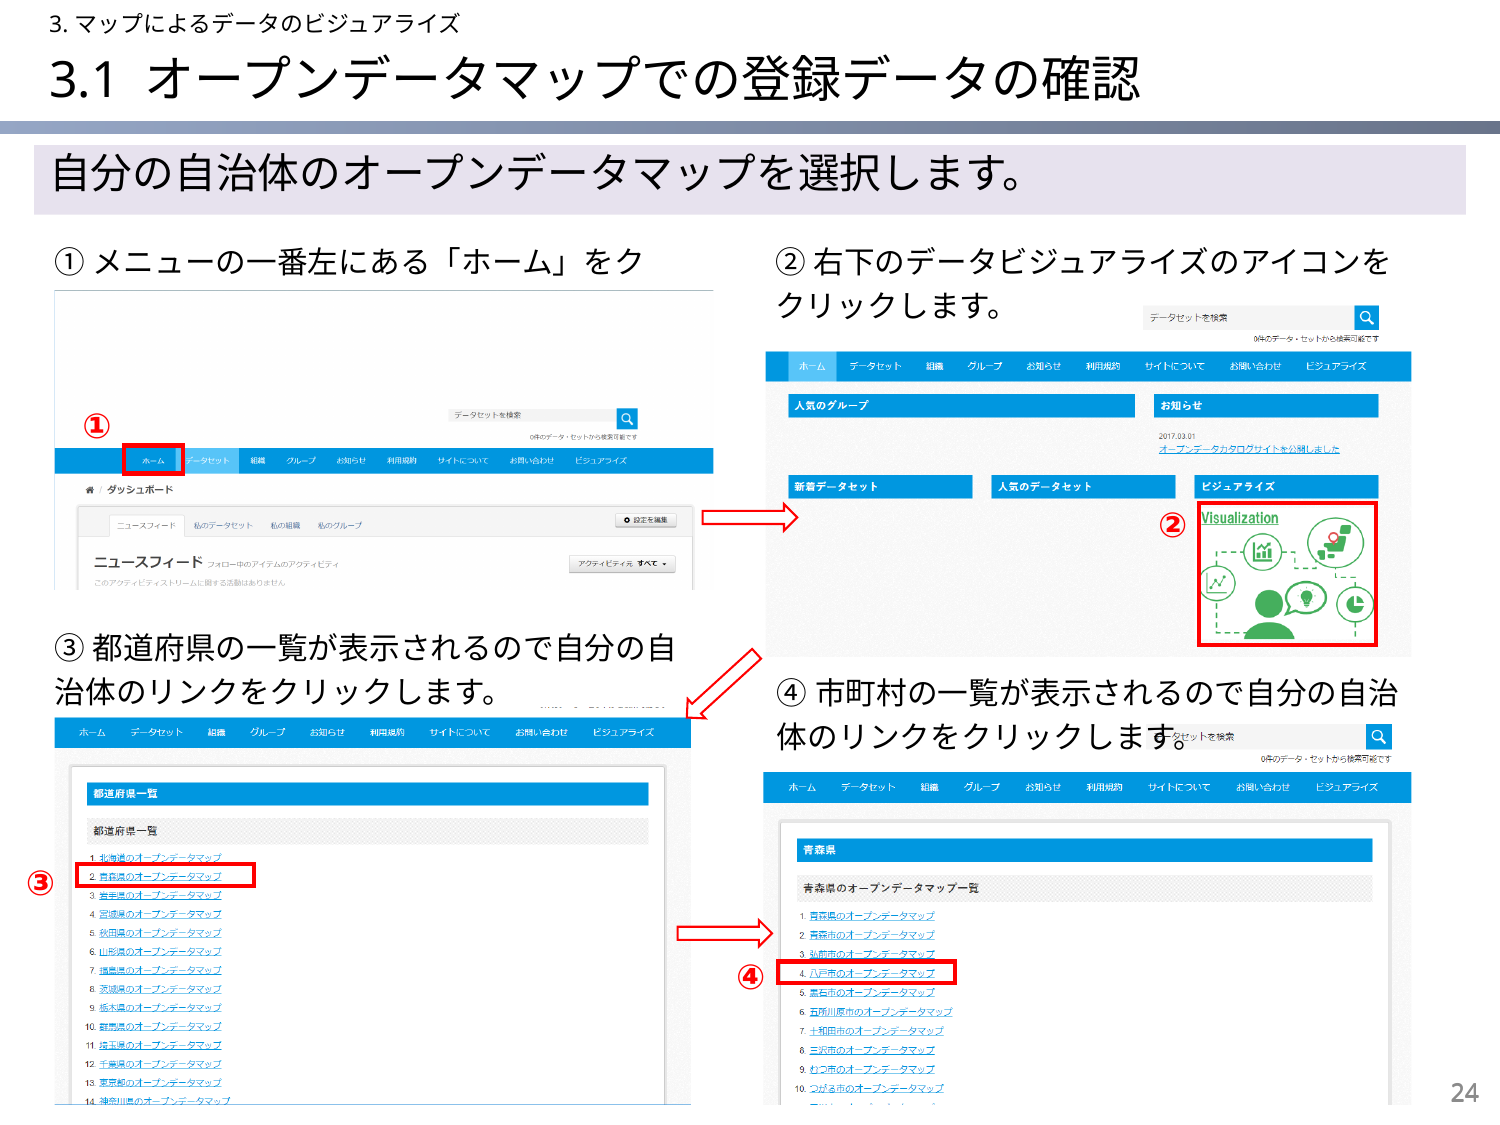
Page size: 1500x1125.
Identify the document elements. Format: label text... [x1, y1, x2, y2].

text_box [714, 509, 765, 526]
picture [54, 707, 691, 718]
picture [765, 293, 1412, 657]
text_box ④ [735, 946, 763, 997]
text_box ①メニューの一番左にある「ホーム」をクリックします。 [54, 235, 691, 290]
text_box ③ [25, 852, 54, 903]
picture [54, 749, 691, 1105]
text_box [686, 647, 763, 720]
text_box [691, 917, 763, 946]
picture [1244, 784, 1253, 790]
text_box ④市町村の一覧が表示されるので自分の自治体のリンクをクリックします。 [776, 666, 1414, 755]
slide_number 24 [1411, 1070, 1495, 1118]
list 3.マップによるデータのビジュアライズ [34, 4, 1271, 41]
list 自分の自治体のオープンデータマップを選択します。 [34, 145, 1466, 215]
text_box ③都道府県の一覧が表示されるので自分の自治体のリンクをクリックします。 [54, 621, 691, 707]
picture [934, 363, 942, 369]
title 3.1 オープンデータマップでの登録データの確認 [34, 46, 1275, 116]
picture [404, 458, 413, 463]
picture [763, 804, 1412, 1105]
picture [763, 713, 1412, 771]
text_box ②右下のデータビジュアライズのアイコンをクリックします。 [775, 235, 1412, 293]
picture [54, 290, 714, 590]
picture [1240, 363, 1248, 369]
